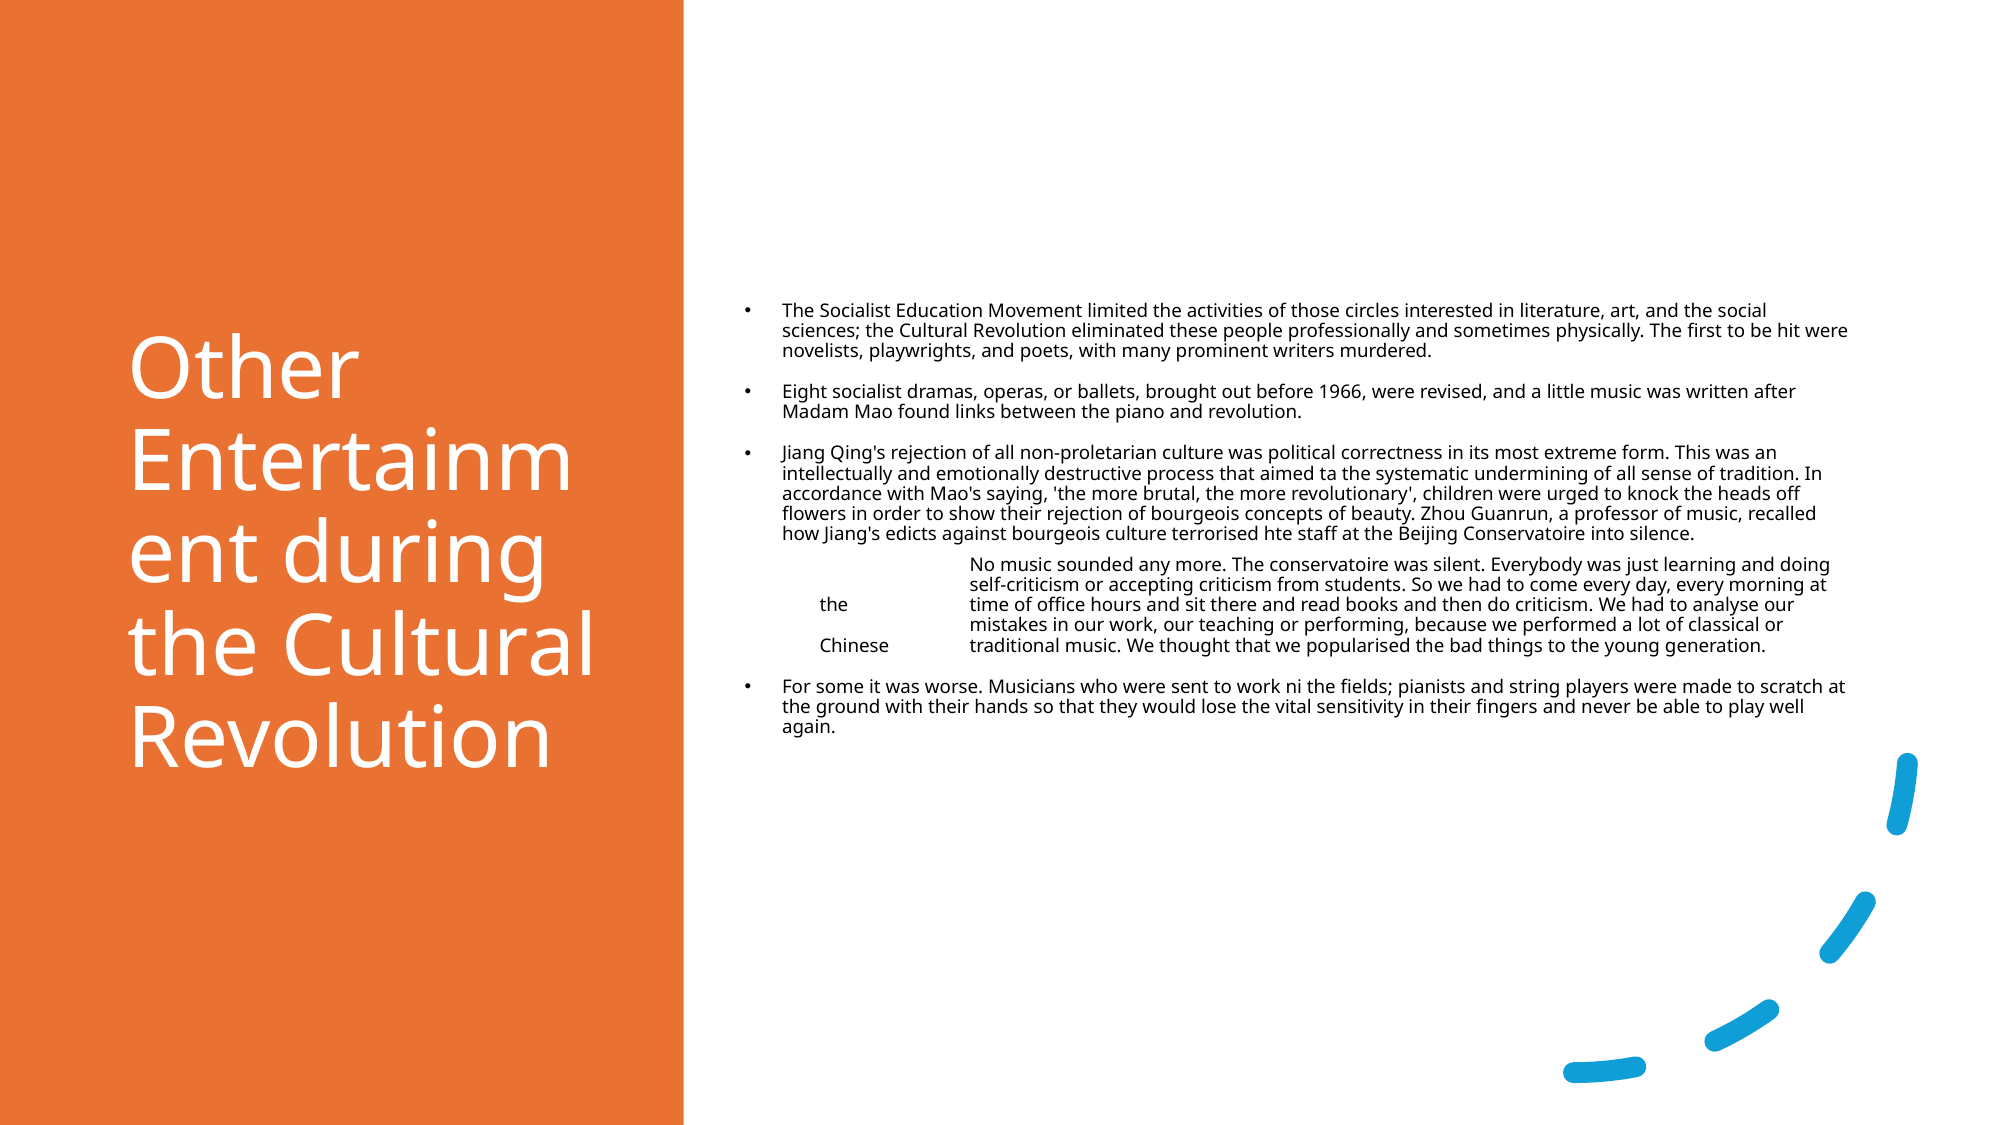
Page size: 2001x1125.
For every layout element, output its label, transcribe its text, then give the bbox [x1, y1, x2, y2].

list The Socialist Education Movement limited the activities of those circles interested in literature, art, and the social sciences; the Cultural Revolution eliminated these people professionally and sometimes physically. The first to be hit were novelists, playwrights, and poets, with many prominent writers murdered. Eight socialist dramas, operas, or ballets, brought out before 1966, were revised, and a little music was written after Madam Mao found links between the piano and revolution. Jiang Qing's rejection of all non-proletarian culture was political correctness in its most extreme form. This was an intellectually and emotionally destructive process that aimed ta the systematic undermining of all sense of tradition. In accordance with Mao's saying, 'the more brutal, the more revolutionary', children were urged to knock the heads off flowers in order to show their rejection of bourgeois concepts of beauty. Zhou Guanrun, a professor of music, recalled how Jiang's edicts against bourgeois culture terrorised hte staff at the Beijing Conservatoire into silence. No music sounded any more. The conservatoire was silent. Everybody was just learning and doing self-criticism or accepting criticism from students. So we had to come every day, every morning at the time of office hours and sit there and read books and then do criticism. We had to analyse our mistakes in our work, our teaching or performing, because we performed a lot of classical or Chinese traditional music. We thought that we popularised the bad things to the young generation. For some it was worse. Musicians who were sent to work ni the fields; pianists and string players were made to scratch at the ground with their hands so that they would lose the vital sensitivity in their fingers and never be able to play well again. [729, 97, 1863, 1014]
title Other Entertainment during the Cultural Revolution [112, 97, 638, 1014]
text_box [1863, 736, 1910, 909]
text_box [0, 0, 685, 1125]
text_box [1572, 1014, 1763, 1074]
text_box [685, 0, 2000, 1125]
